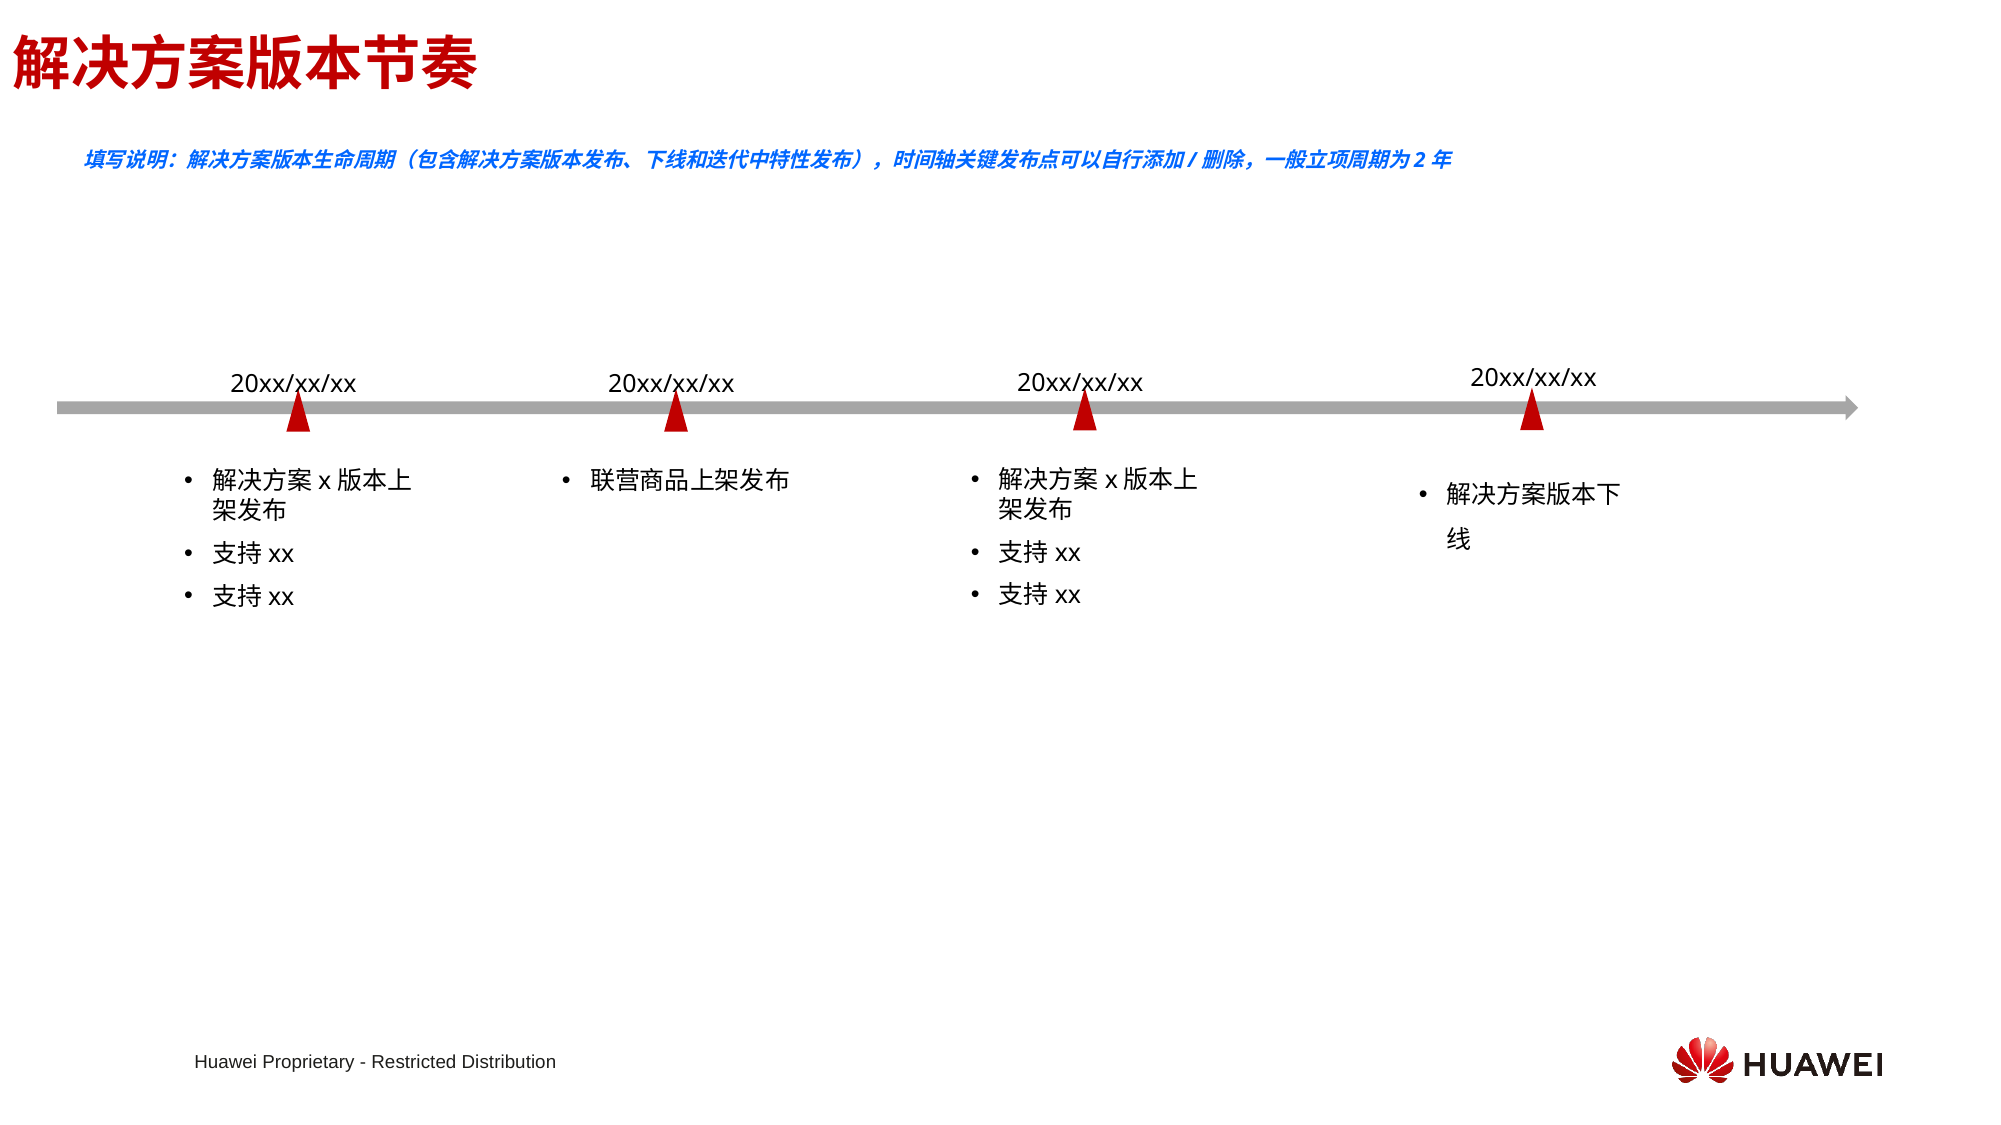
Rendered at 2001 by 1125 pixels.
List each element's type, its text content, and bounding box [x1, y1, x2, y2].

text_box [1538, 392, 1860, 423]
text_box [1071, 408, 1099, 432]
text_box [662, 409, 690, 433]
text_box 20xx/xx/xx [878, 354, 1282, 408]
text_box 解决方案x版本上架发布 支持xx 支持xx [955, 456, 1234, 661]
text_box 解决方案x版本上架发布 支持xx 支持xx [168, 457, 447, 662]
text_box [285, 409, 312, 433]
text_box [683, 400, 1077, 416]
text_box [306, 409, 669, 416]
title 解决方案版本节奏 [0, 2, 1763, 130]
text_box 20xx/xx/xx [1427, 349, 1640, 403]
text_box [1518, 383, 1546, 432]
text_box 20xx/xx/xx [92, 355, 496, 409]
text_box 联营商品上架发布 [546, 457, 825, 662]
text_box [56, 400, 291, 416]
text_box 解决方案版本下线 [1403, 456, 1659, 661]
picture [1672, 1037, 1882, 1083]
text_box 20xx/xx/xx [496, 355, 873, 409]
text_box 填写说明：解决方案版本生命周期（包含解决方案版本发布、下线和迭代中特性发布），时间轴关键发布点可以自行添加/删除，一般立项周期为2年 [68, 138, 1467, 179]
text_box [1092, 400, 1526, 416]
